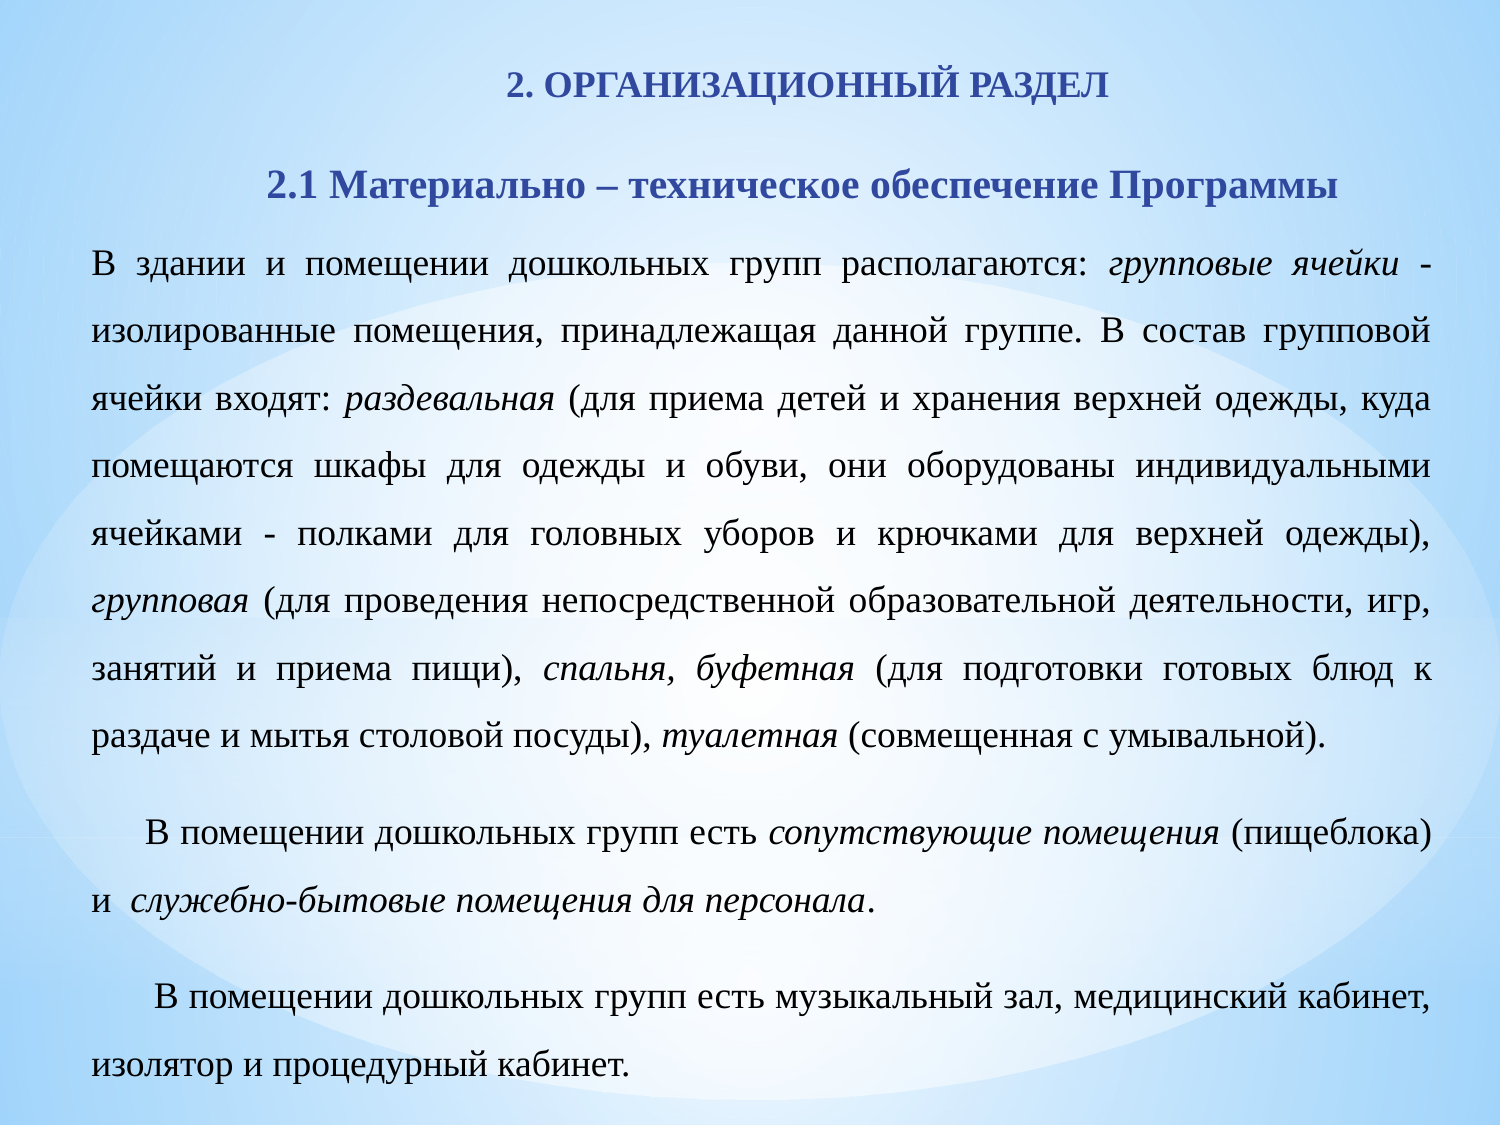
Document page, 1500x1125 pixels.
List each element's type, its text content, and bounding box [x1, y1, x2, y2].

text_box 2.1 Материально – техническое обеспечение Программы [121, 124, 1421, 208]
text_box В здании и помещении дошкольных групп располагаются: групповые ячейки - изолированные помещения, принадлежащая данной группе. В состав групповой ячейки входят: раздевальная (для приема детей и хранения верхней одежды, куда помещаются шкафы для одежды и обуви, они оборудованы индивидуальными ячейками - полками для головных уборов и крючками для верхней одежды), групповая (для проведения непосредственной образовательной деятельности, игр, занятий и приема пищи), спальня, буфетная (для подготовки готовых блюд к раздаче и мытья столовой посуды), туалетная (совмещенная с умывальной). В помещении дошкольных групп есть сопутствующие помещения (пищеблока) и служебно-бытовые помещения для персонала. В помещении дошкольных групп есть музыкальный зал, медицинский кабинет, изолятор и процедурный кабинет. [76, 208, 1447, 1092]
text_box 2. ОРГАНИЗАЦИОННЫЙ РАЗДЕЛ [121, 29, 1421, 113]
